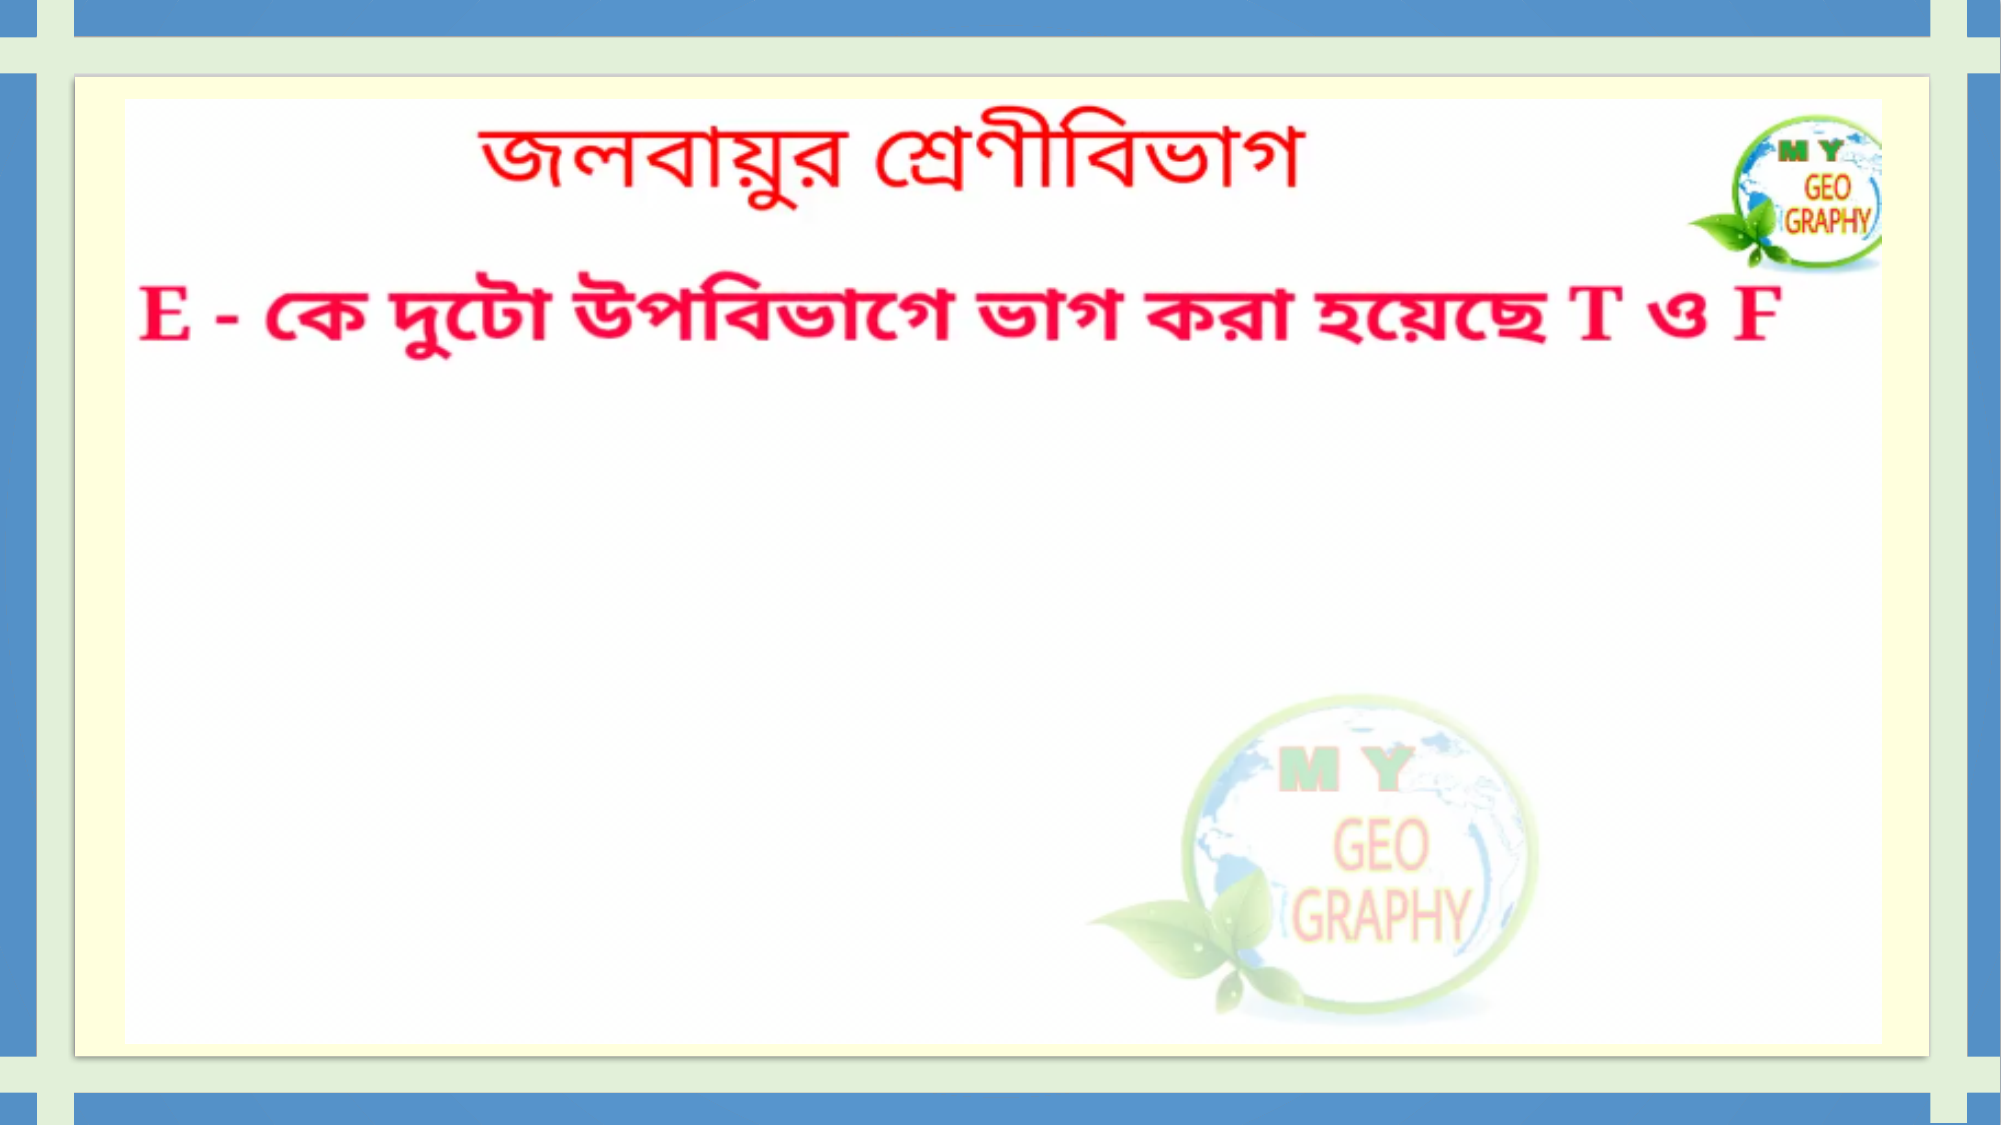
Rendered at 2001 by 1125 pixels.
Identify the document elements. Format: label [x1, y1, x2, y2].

picture [124, 99, 1883, 1044]
